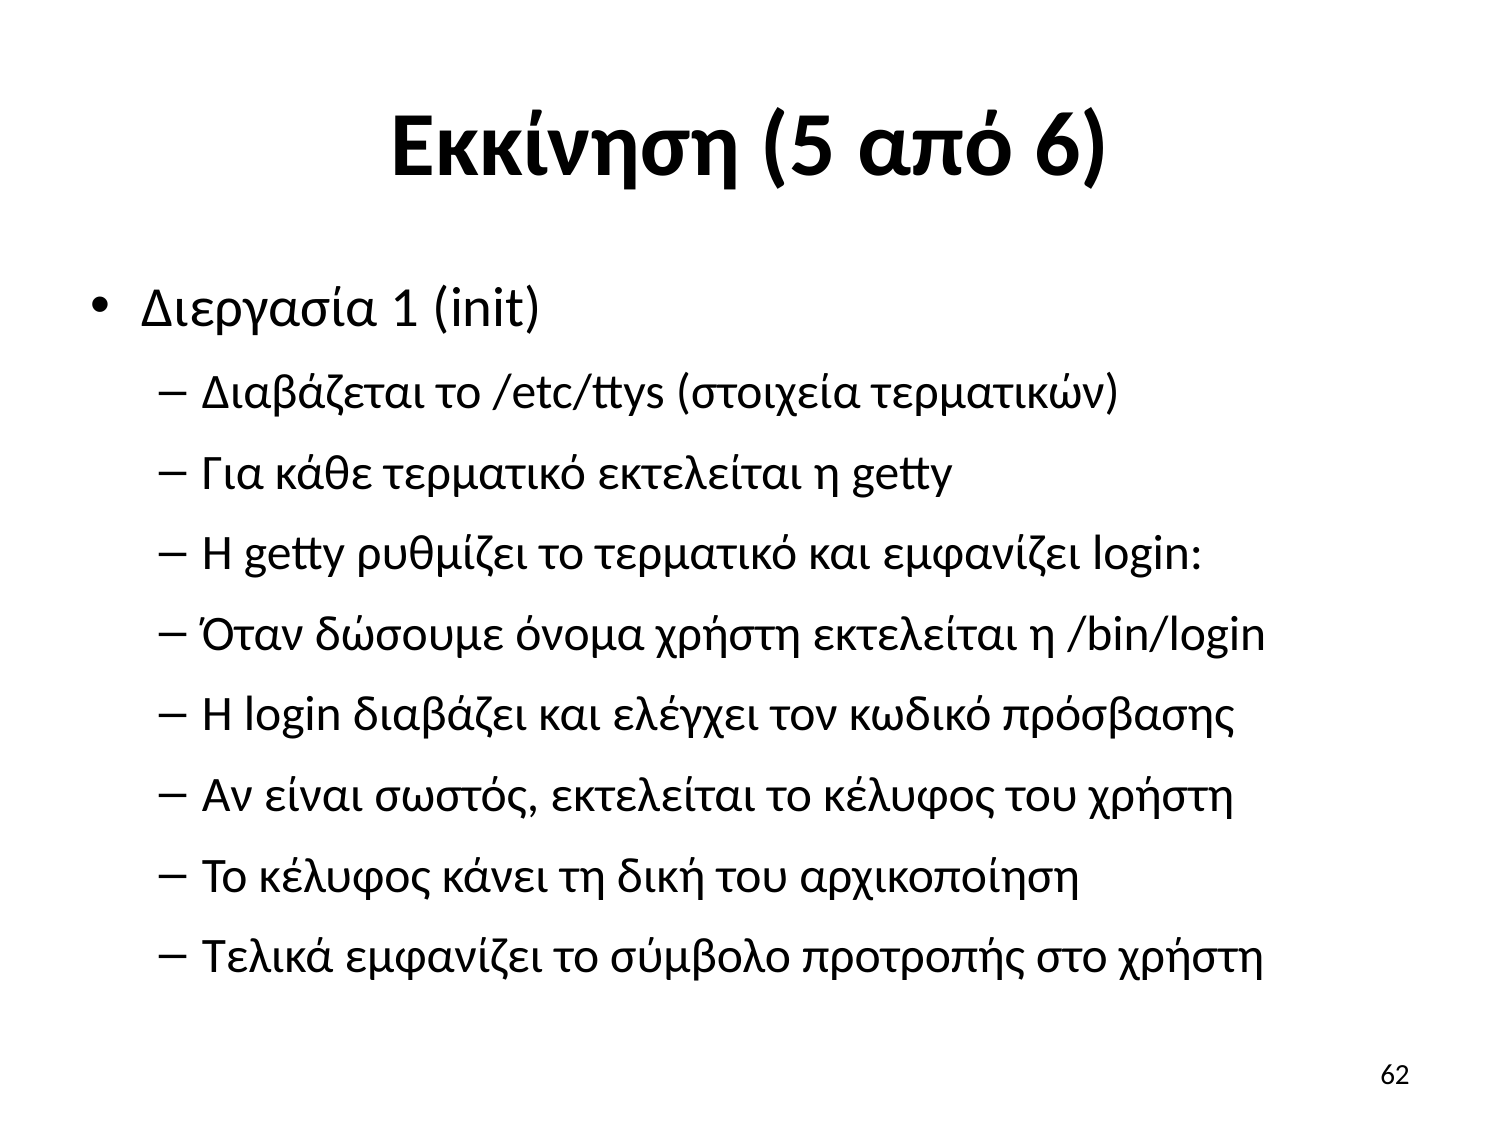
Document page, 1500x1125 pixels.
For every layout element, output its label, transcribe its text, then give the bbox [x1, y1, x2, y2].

list Διεργασία 1 (init) Διαβάζεται το /etc/ttys (στοιχεία τερματικών) Για κάθε τερματικό εκτελείται η getty Η getty ρυθμίζει το τερματικό και εμφανίζει login: Όταν δώσουμε όνομα χρήστη εκτελείται η /bin/login Η login διαβάζει και ελέγχει τον κωδικό πρόσβασης Αν είναι σωστός, εκτελείται το κέλυφος του χρήστη Το κέλυφος κάνει τη δική του αρχικοποίηση Τελικά εμφανίζει το σύμβολο προτροπής στο χρήστη [75, 262, 1425, 1005]
slide_number 62 [1074, 1042, 1425, 1103]
title Εκκίνηση (5 από 6) [75, 45, 1425, 233]
